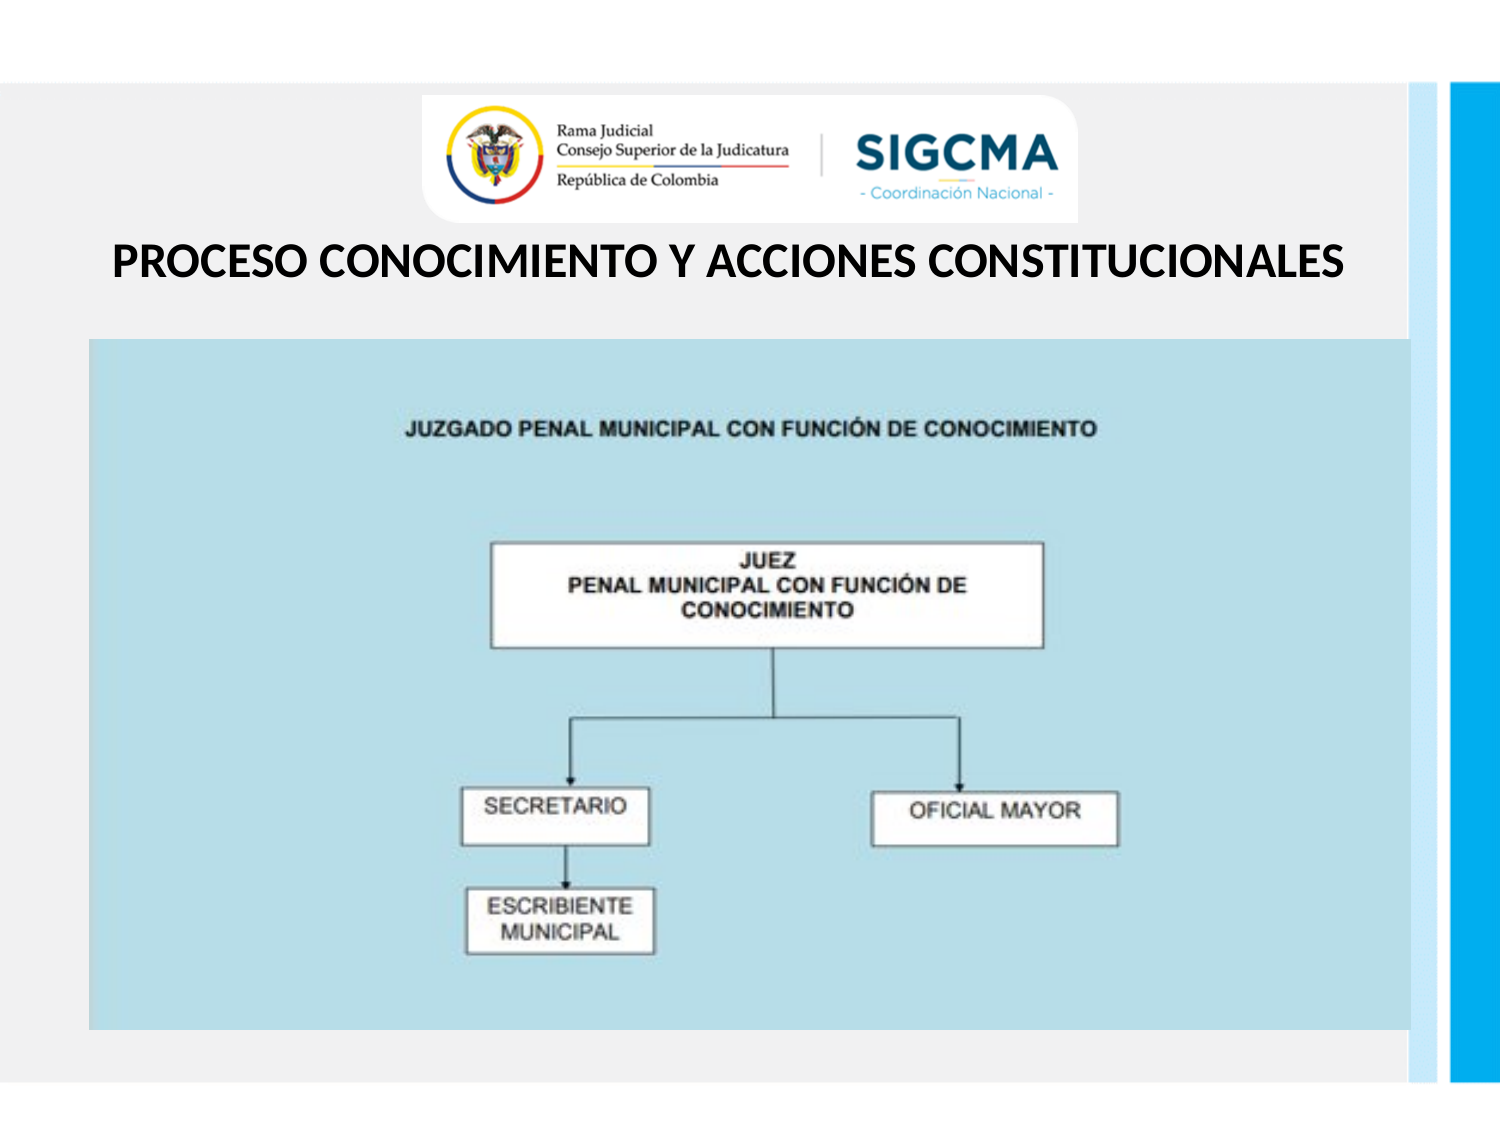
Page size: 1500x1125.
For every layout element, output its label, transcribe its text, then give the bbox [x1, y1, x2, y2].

text_box PROCESO CONOCIMIENTO Y ACCIONES CONSTITUCIONALES [89, 219, 1380, 295]
picture [0, 0, 1500, 1125]
